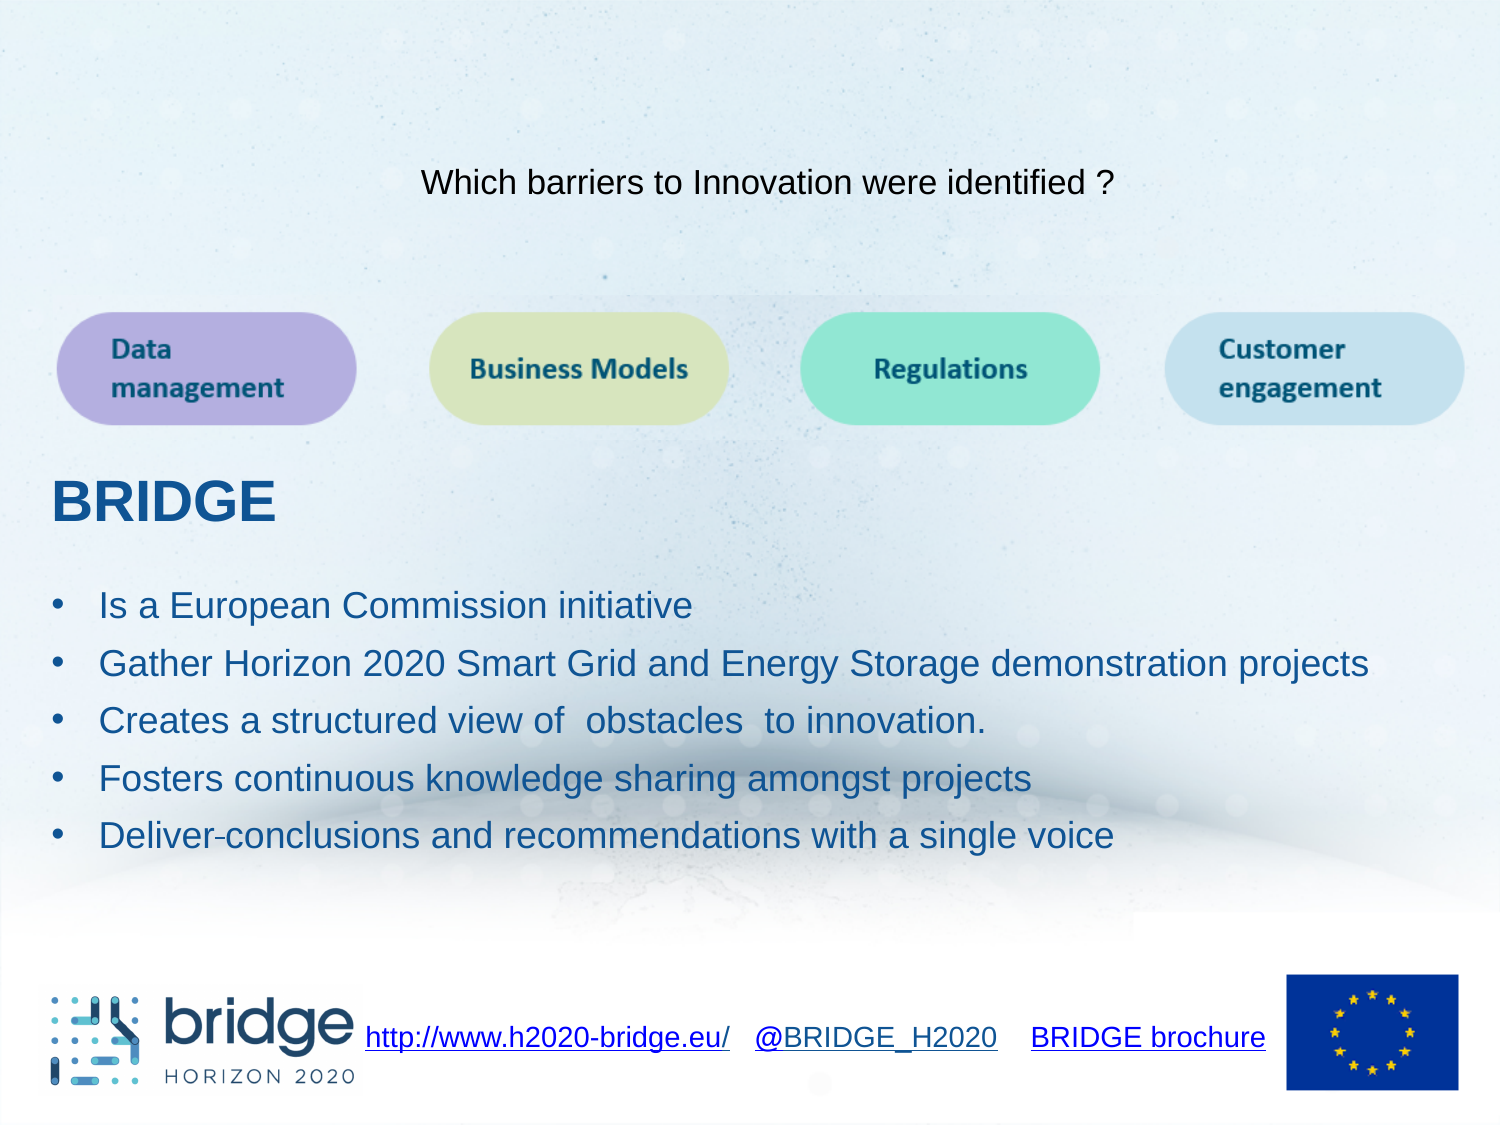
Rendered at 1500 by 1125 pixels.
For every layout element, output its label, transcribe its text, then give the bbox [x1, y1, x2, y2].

text_box BRIDGE Is a European Commission initiative Gather Horizon 2020 Smart Grid and Energy Storage demonstration projects Creates a structured view of obstacles to innovation. Fosters continuous knowledge sharing amongst projects Deliver conclusions and recommendations with a single voice [36, 456, 1491, 922]
title Which barriers to Innovation were identified ? [36, 151, 1500, 253]
text_box http://www.h2020-bridge.eu/ @BRIDGE_H2020 BRIDGE brochure [123, 1011, 1500, 1061]
picture [0, 0, 1500, 1125]
